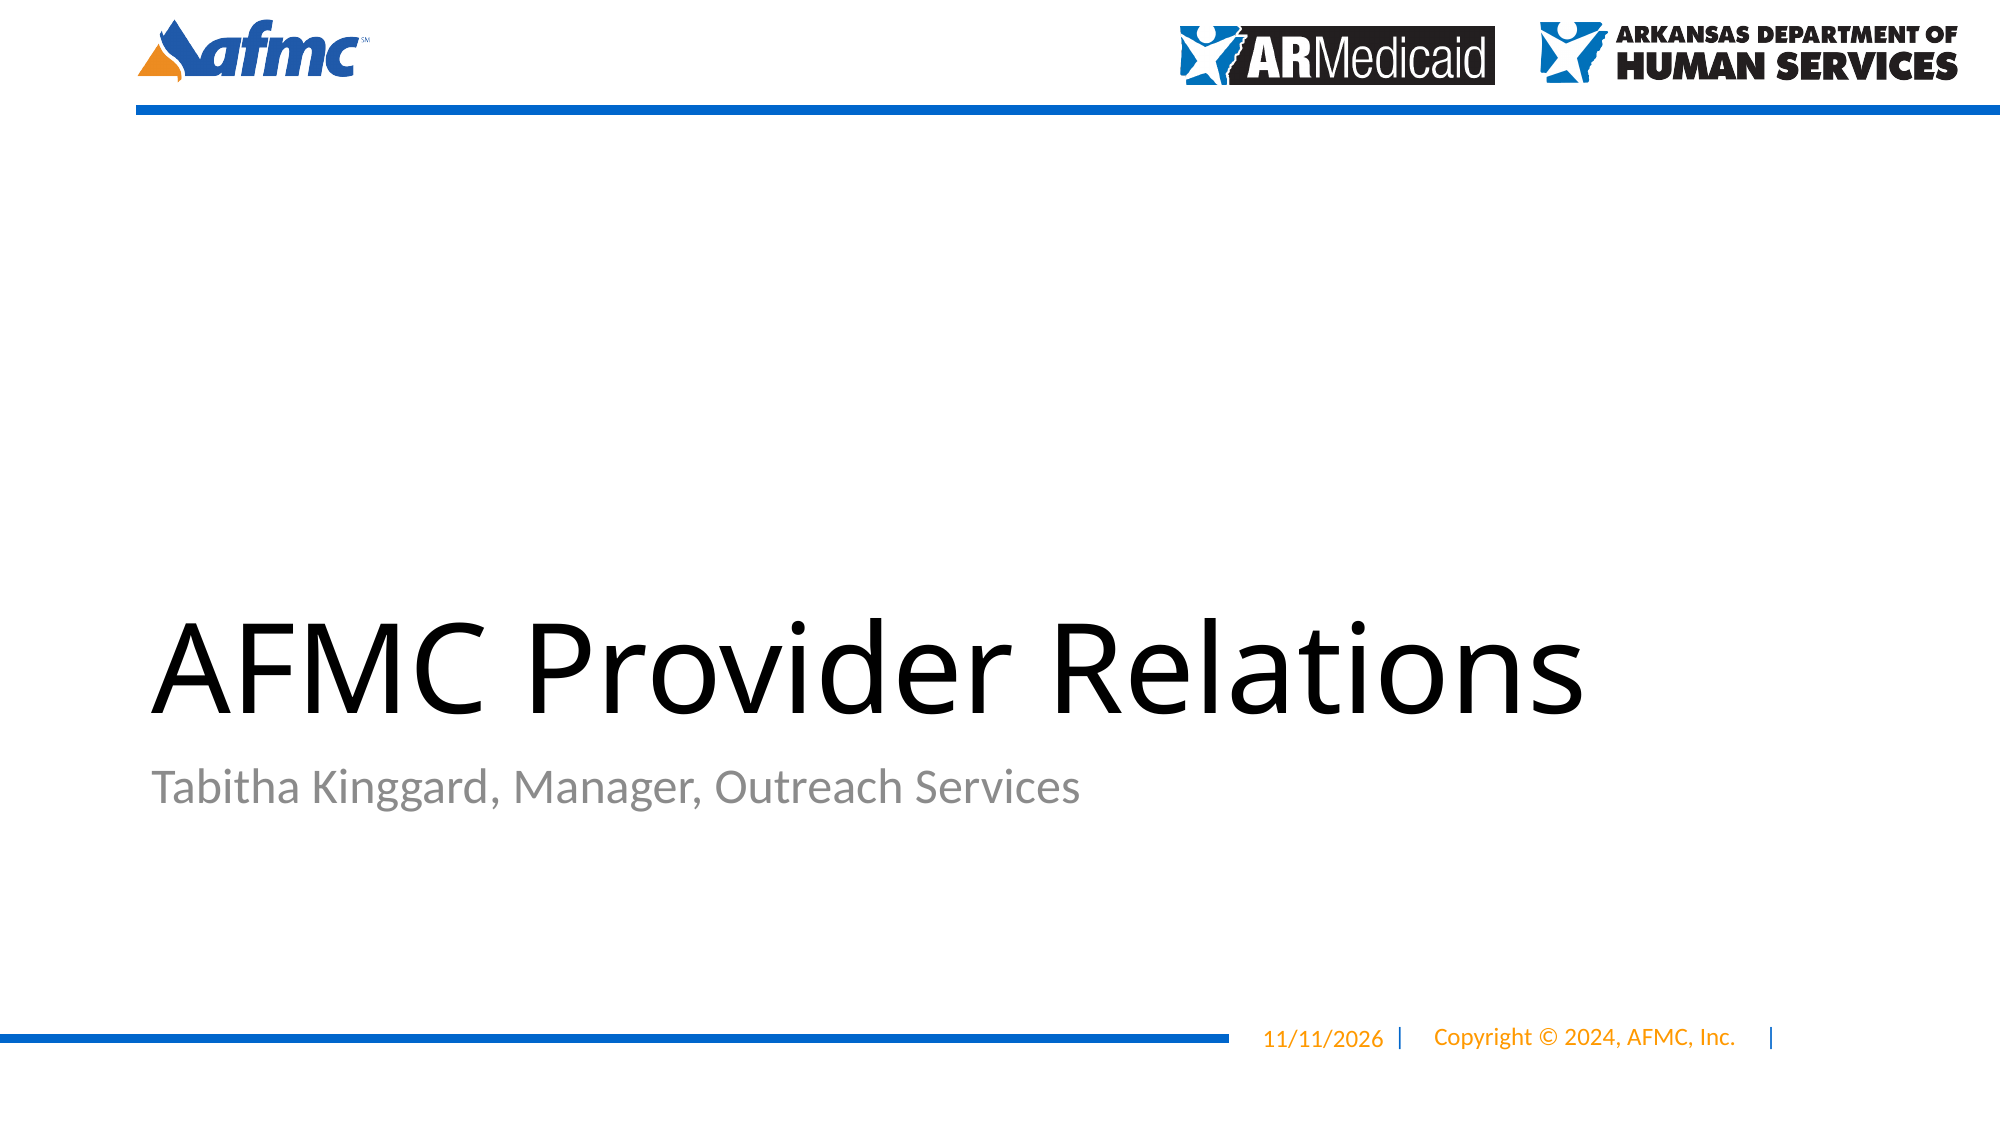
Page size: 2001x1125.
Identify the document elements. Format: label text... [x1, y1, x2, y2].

picture [1180, 26, 1495, 85]
picture [137, 19, 370, 85]
picture [1540, 22, 1958, 83]
title AFMC Provider Relations [136, 280, 1862, 749]
list Tabitha Kinggard, Manager, Outreach Services [136, 752, 1862, 999]
